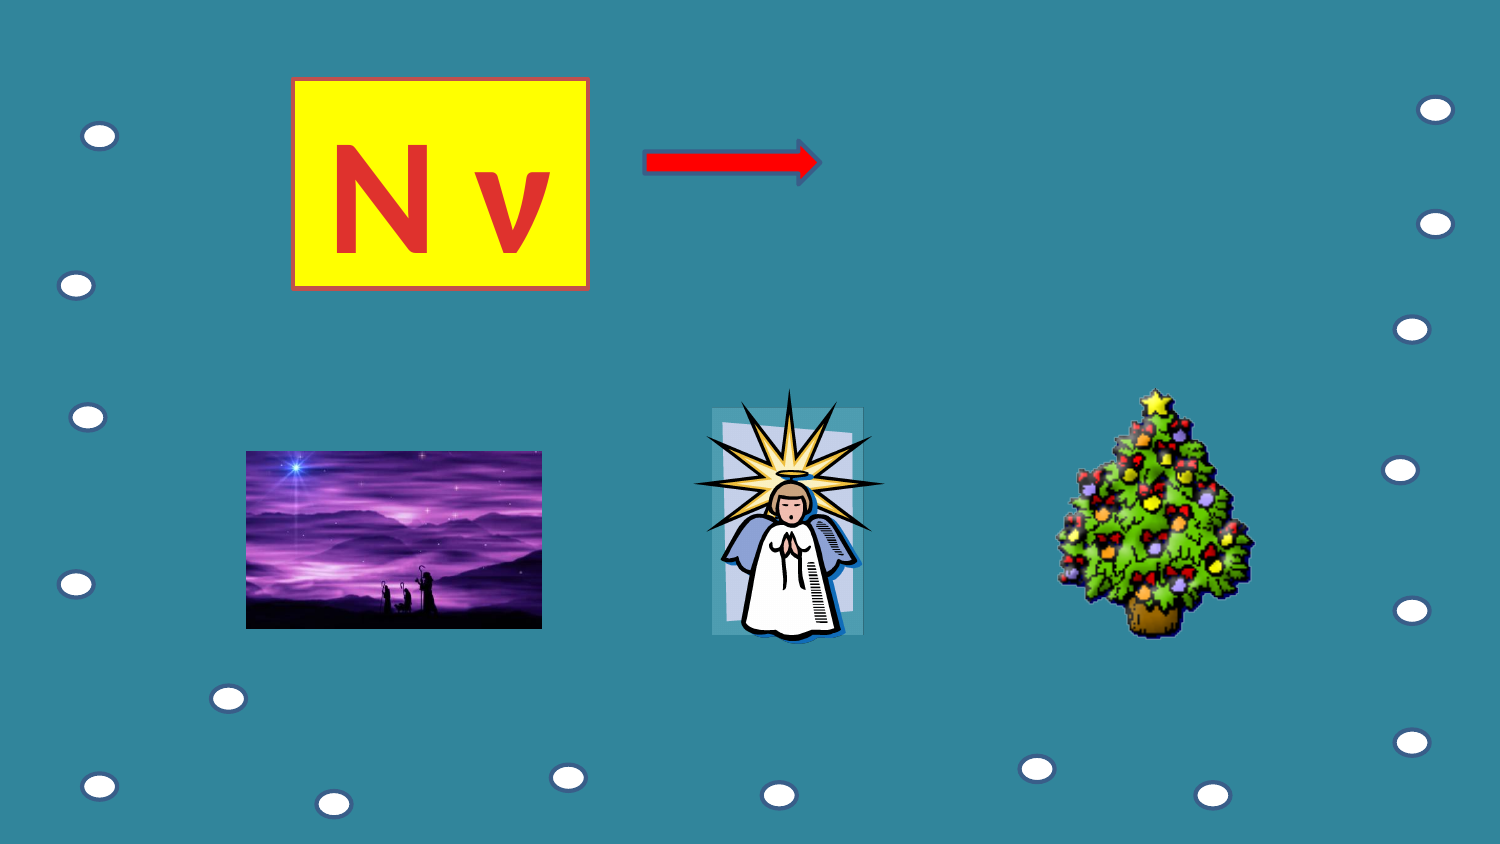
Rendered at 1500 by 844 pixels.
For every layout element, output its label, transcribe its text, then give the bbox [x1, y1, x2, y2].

text_box [58, 571, 94, 598]
text_box [1394, 316, 1430, 343]
text_box [1394, 597, 1430, 624]
text_box [1417, 210, 1454, 238]
text_box [58, 272, 94, 299]
text_box [210, 685, 247, 712]
text_box Ν ν [292, 79, 588, 289]
text_box [1019, 755, 1055, 783]
text_box [1394, 729, 1430, 756]
text_box [82, 123, 118, 150]
text_box [1195, 782, 1231, 809]
text_box [761, 782, 797, 809]
text_box [70, 404, 106, 431]
text_box [316, 790, 352, 818]
text_box [550, 764, 586, 791]
text_box [82, 773, 118, 800]
picture [245, 451, 542, 629]
picture [1054, 387, 1260, 644]
picture [693, 387, 885, 644]
text_box [644, 140, 821, 185]
text_box [1382, 456, 1418, 484]
text_box [1417, 96, 1454, 123]
